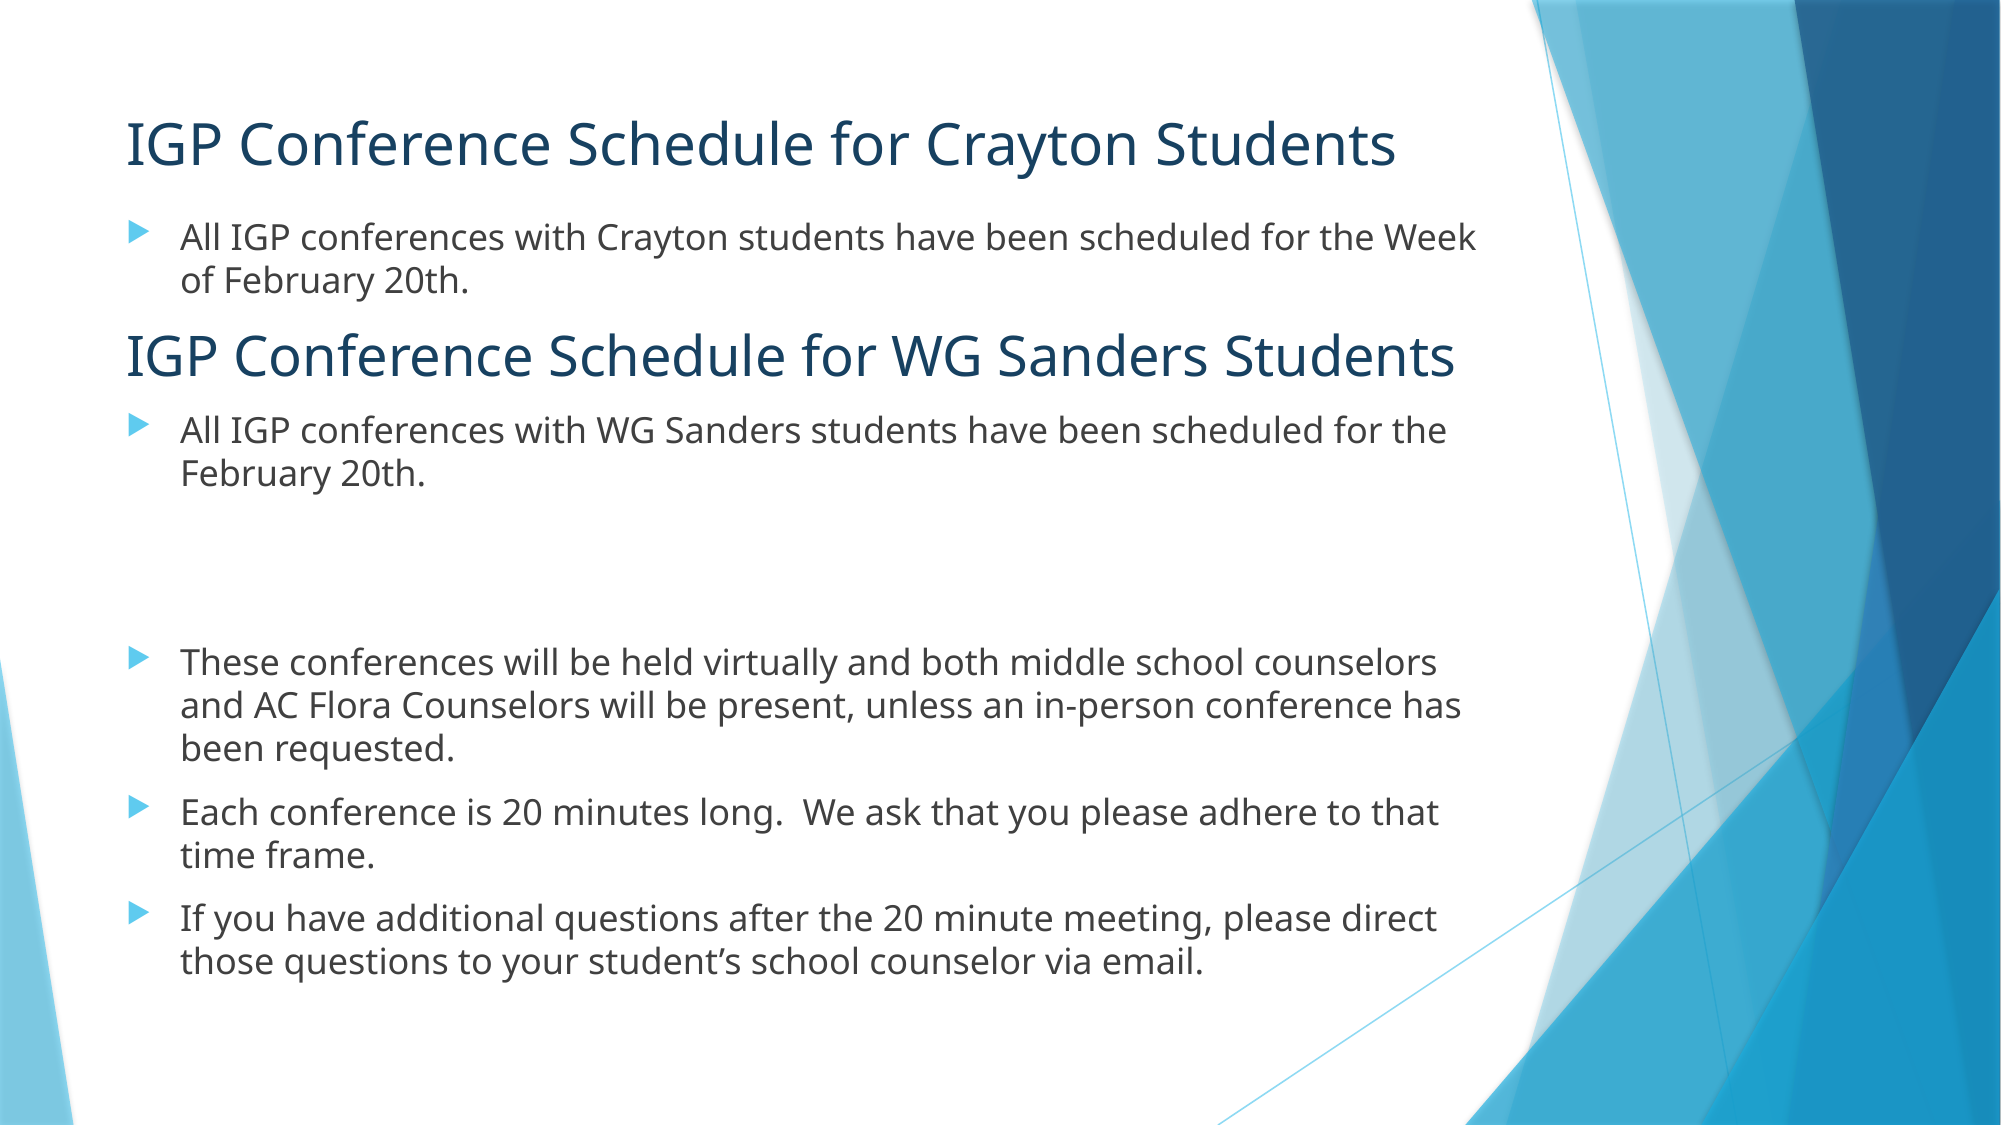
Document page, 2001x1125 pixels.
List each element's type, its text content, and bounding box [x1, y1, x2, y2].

list All IGP conferences with Crayton students have been scheduled for the Week of February 20th. IGP Conference Schedule for WG Sanders Students All IGP conferences with WG Sanders students have been scheduled for the February 20th. These conferences will be held virtually and both middle school counselors and AC Flora Counselors will be present, unless an in-person conference has been requested. Each conference is 20 minutes long. We ask that you please adhere to that time frame. If you have additional questions after the 20 minute meeting, please direct those questions to your student’s school counselor via email. [111, 206, 1522, 1000]
title IGP Conference Schedule for Crayton Students [111, 99, 1522, 206]
